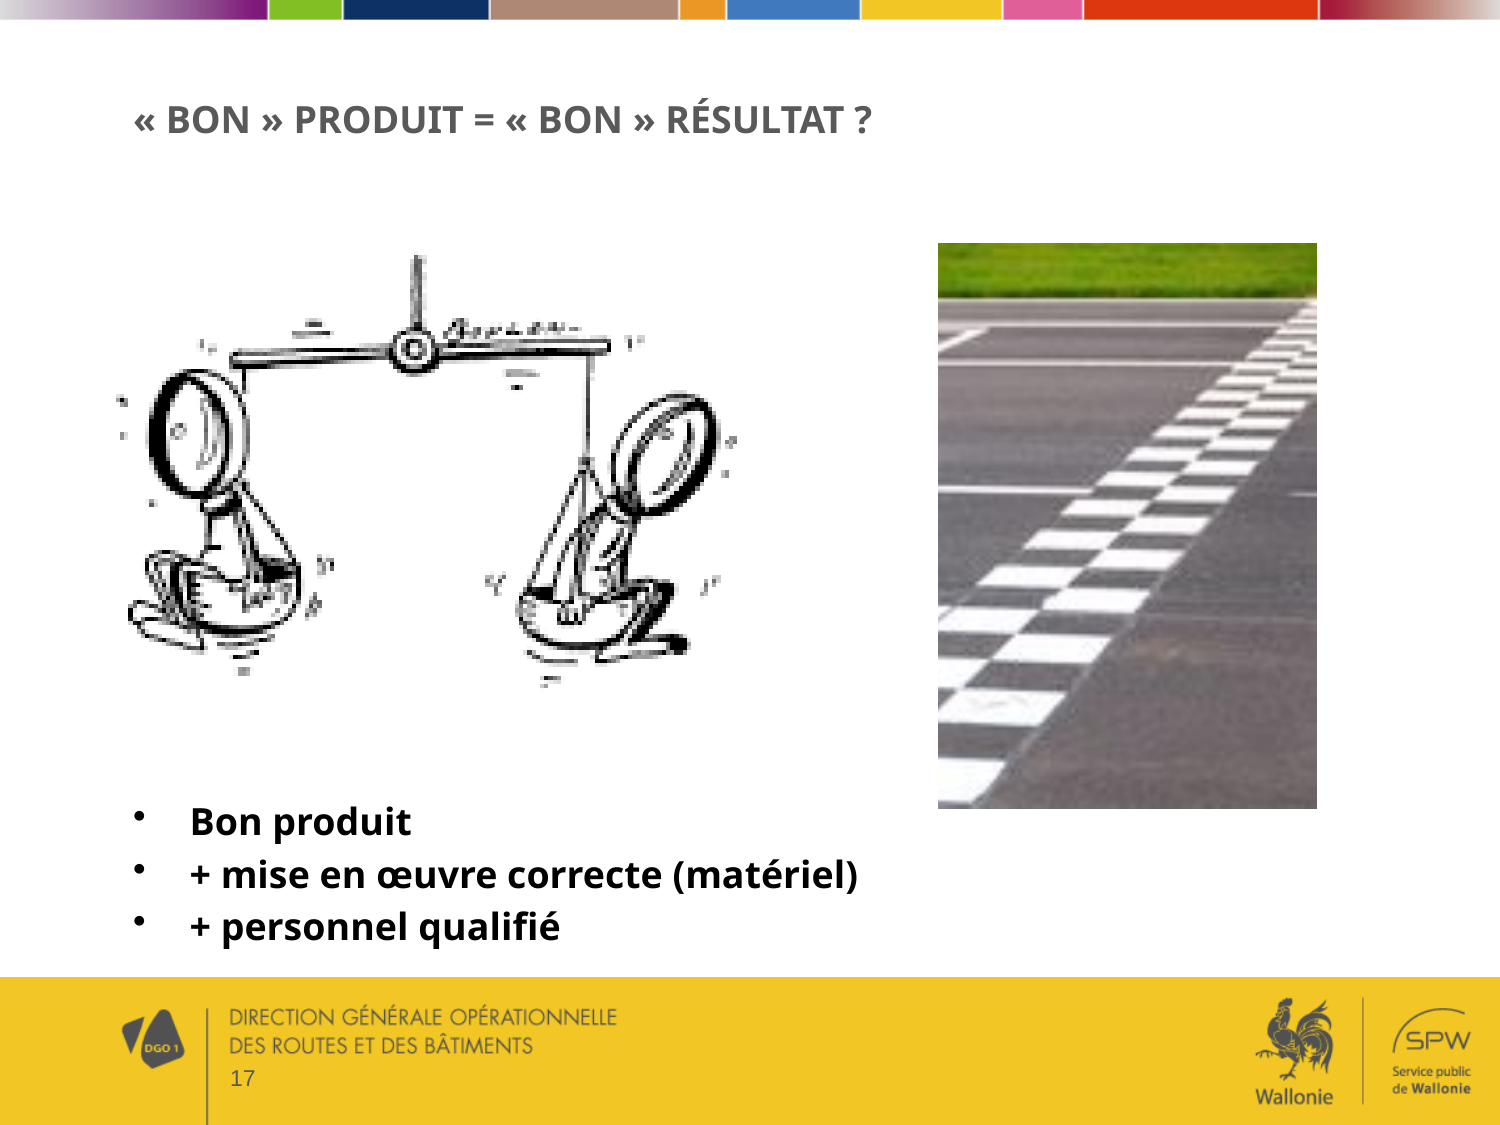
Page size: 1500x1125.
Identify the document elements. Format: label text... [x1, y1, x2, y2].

picture [938, 243, 1318, 810]
title « bon » produit = « bon » résultat ? [117, 88, 1418, 150]
picture [111, 243, 742, 693]
picture [0, 977, 1500, 1125]
slide_number 17 [229, 1062, 526, 1093]
picture [0, 0, 1500, 24]
list Bon produit + mise en œuvre correcte (matériel) + personnel qualifié [117, 265, 1418, 965]
